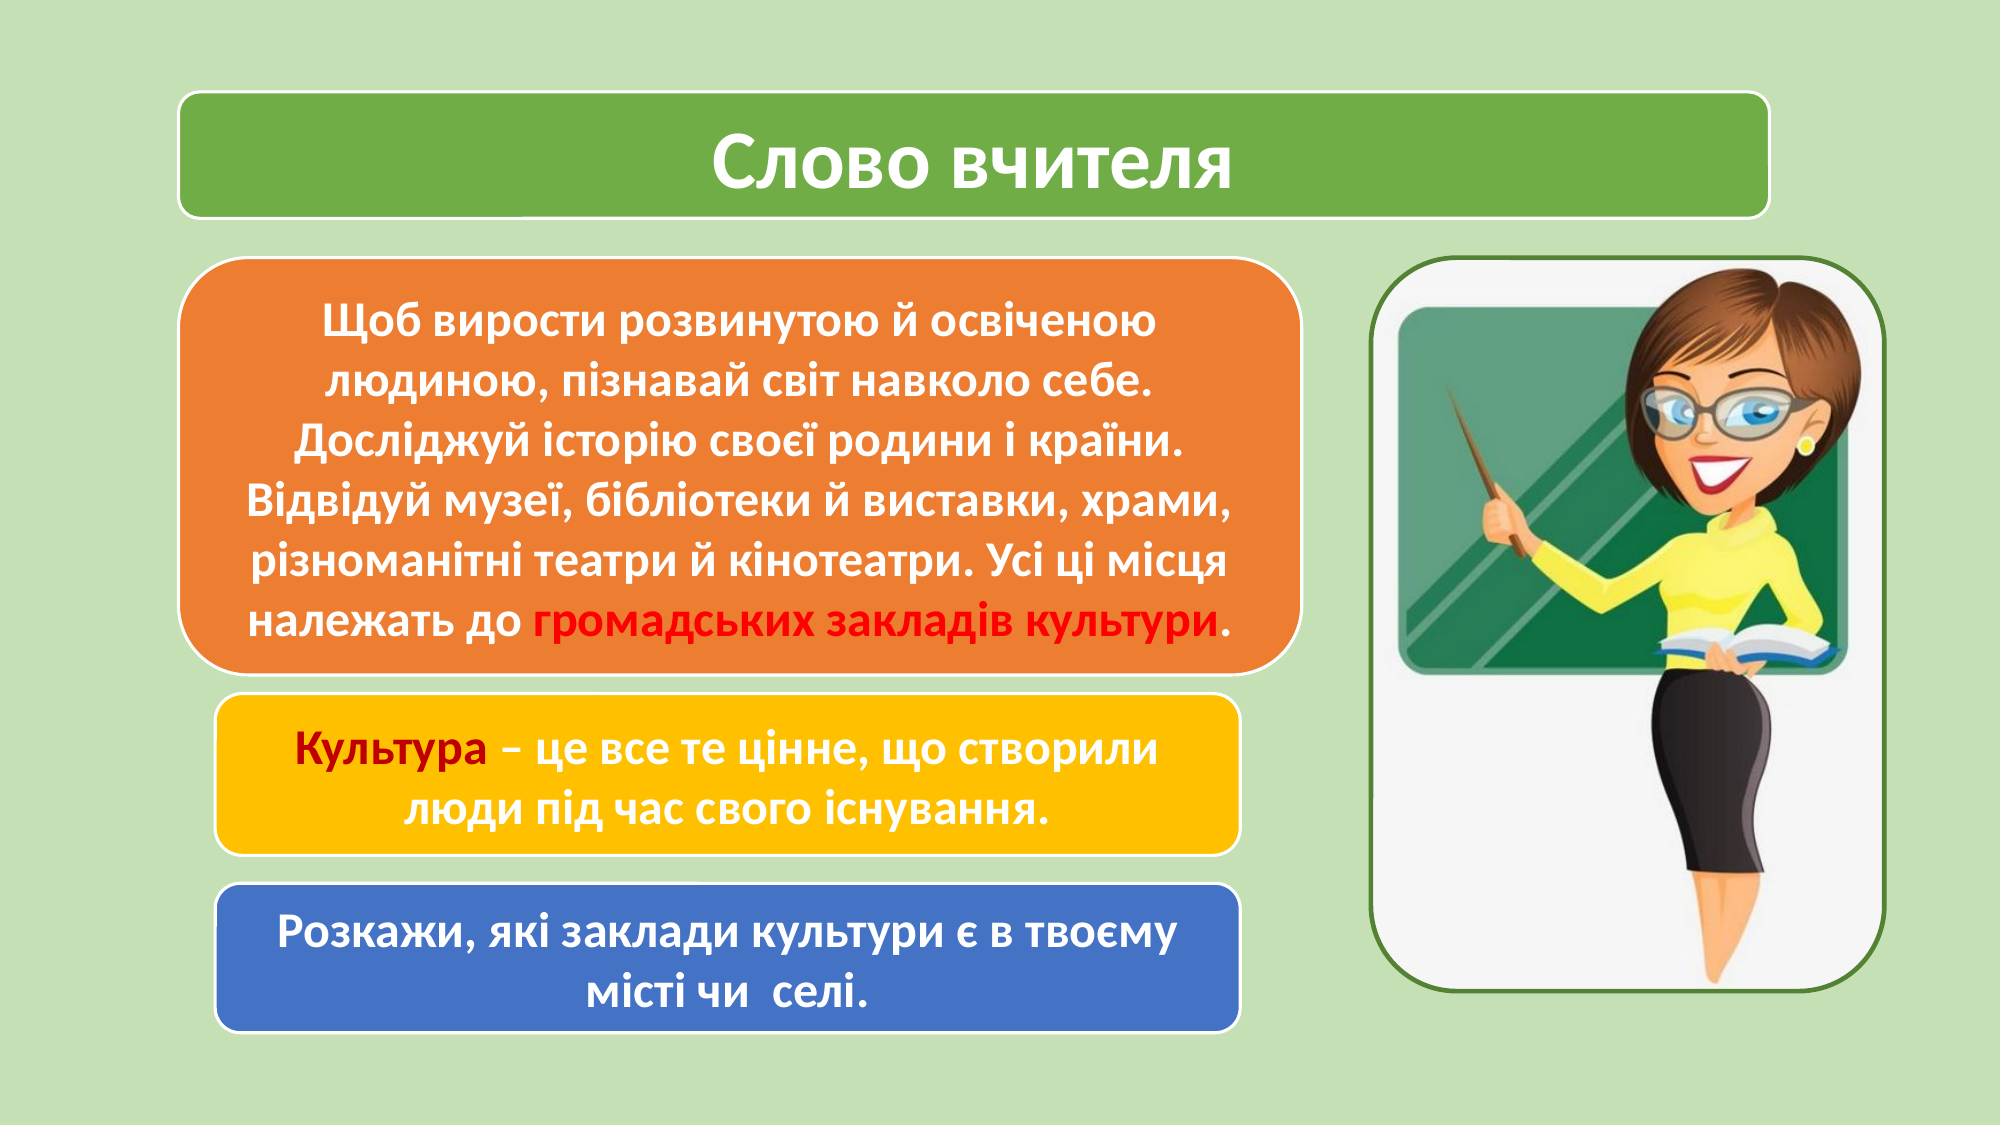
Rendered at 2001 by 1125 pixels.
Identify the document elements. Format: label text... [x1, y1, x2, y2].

text_box Слово вчителя [176, 90, 1772, 220]
picture [1370, 257, 1885, 992]
text_box Розкажи, які заклади культури є в твоєму місті чи селі. [213, 881, 1242, 1035]
text_box Щоб вирости розвинутою й освіченою людиною, пізнавай світ навколо себе. Досліджуй історію своєї родини і країни. Відвідуй музеї, бібліотеки й виставки, храми, різноманітні театри й кінотеатри. Усі ці місця належать до громадських закладів культури. [176, 256, 1304, 677]
text_box Культура – це все те цінне, що створили люди під час свого існування. [213, 691, 1242, 857]
